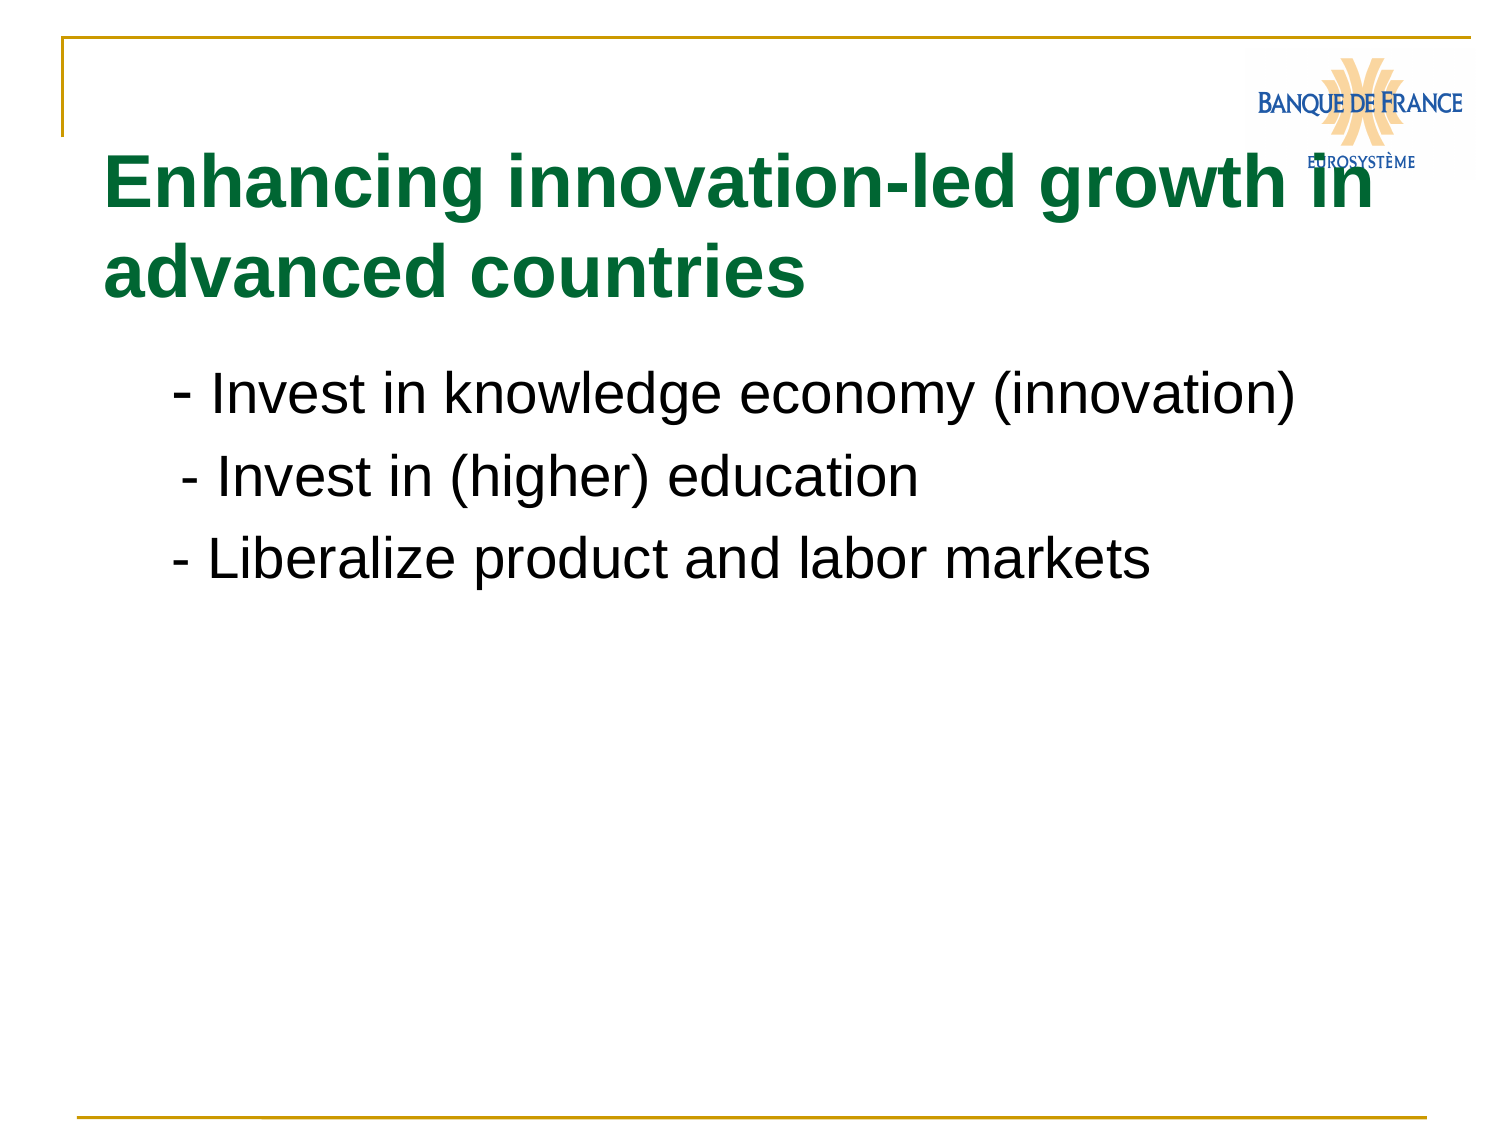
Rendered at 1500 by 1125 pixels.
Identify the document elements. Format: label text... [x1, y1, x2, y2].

title Enhancing innovation-led growth in advanced countries [88, 125, 1439, 288]
list - Invest in knowledge economy (innovation) - Invest in (higher) education - Liberalize product and labor markets [100, 339, 1451, 1125]
picture [1245, 48, 1476, 180]
